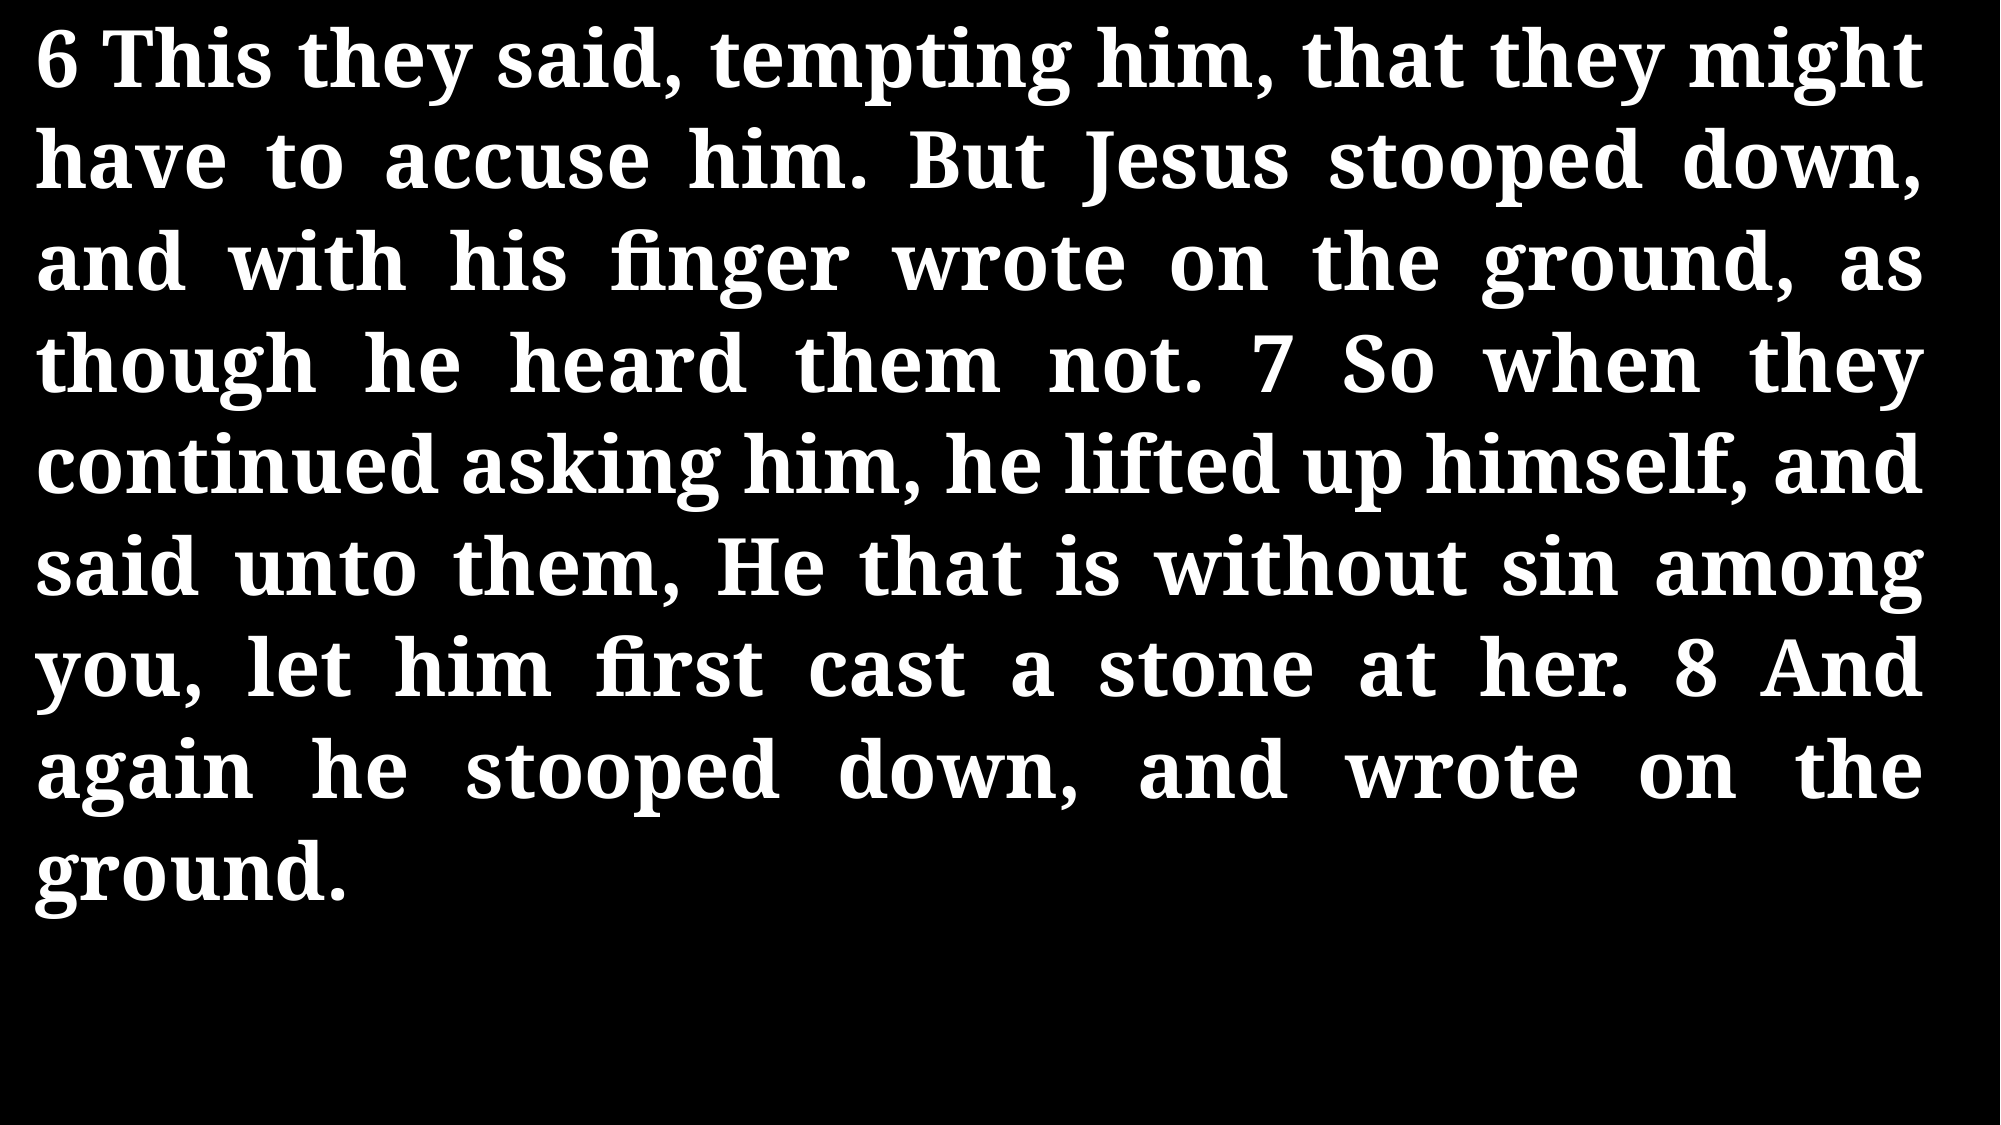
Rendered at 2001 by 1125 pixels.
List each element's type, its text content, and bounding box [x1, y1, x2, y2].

text_box 6 This they said, tempting him, that they might have to accuse him. But Jesus stooped down, and with his finger wrote on the ground, as though he heard them not. 7 So when they continued asking him, he lifted up himself, and said unto them, He that is without sin among you, let him first cast a stone at her. 8 And again he stooped down, and wrote on the ground. [20, 0, 1941, 924]
